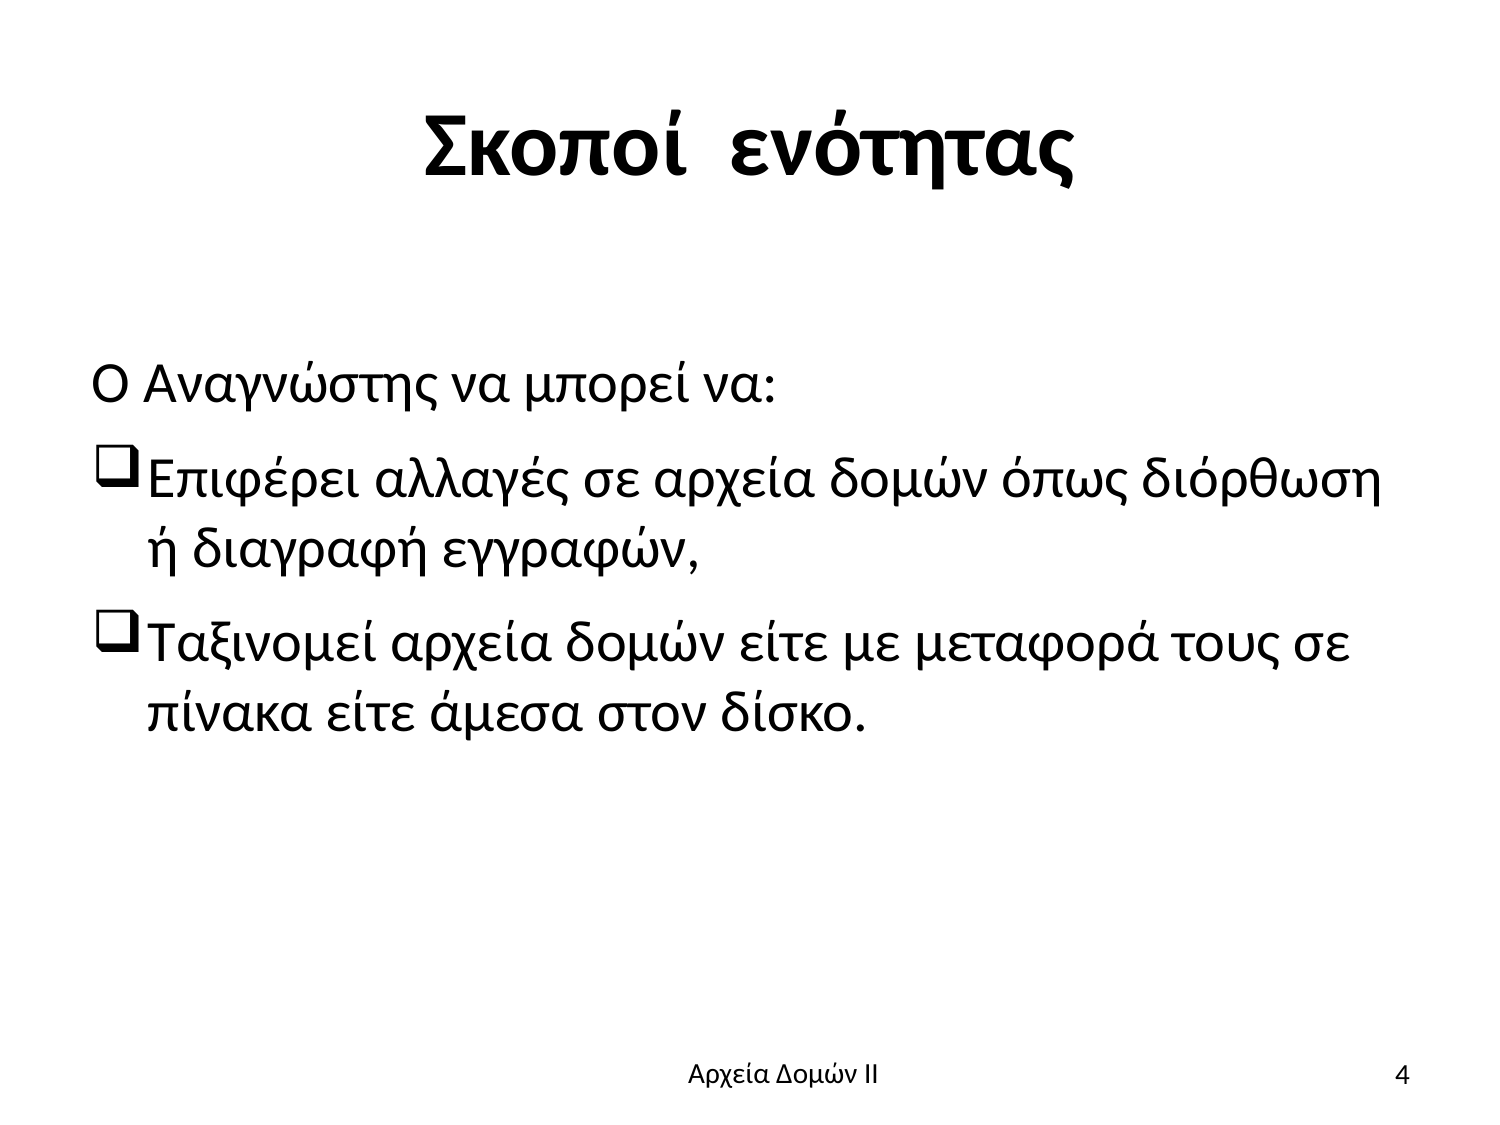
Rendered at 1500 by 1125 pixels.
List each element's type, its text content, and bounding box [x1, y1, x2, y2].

title Σκοποί ενότητας [75, 45, 1425, 233]
slide_number 4 [1074, 1042, 1425, 1103]
text_box Αρχεία Δομών ΙΙ [521, 1046, 1046, 1125]
list Ο Αναγνώστης να μπορεί να: Επιφέρει αλλαγές σε αρχεία δομών όπως διόρθωση ή διαγραφή εγγραφών, Ταξινομεί αρχεία δομών είτε με μεταφορά τους σε πίνακα είτε άμεσα στον δίσκο. [76, 336, 1427, 799]
